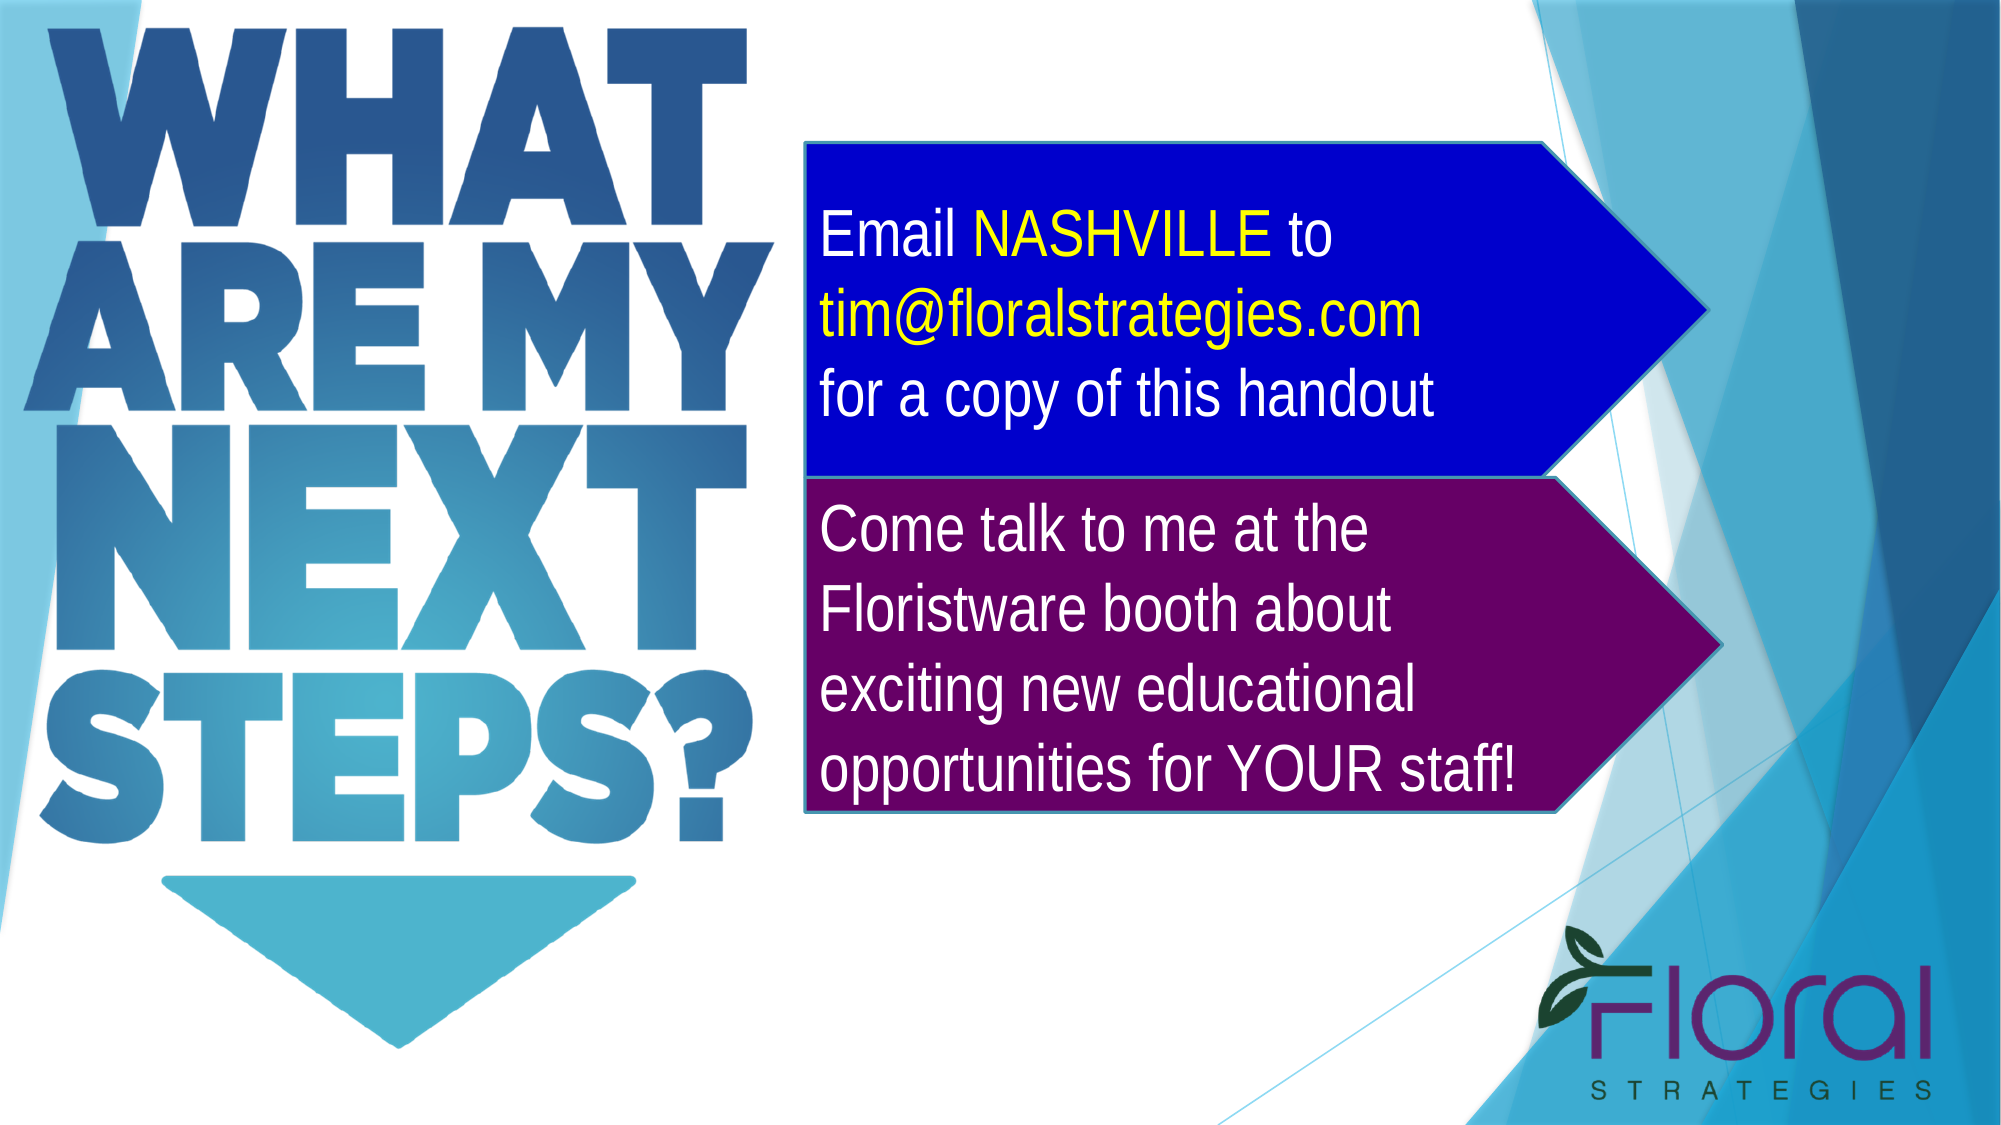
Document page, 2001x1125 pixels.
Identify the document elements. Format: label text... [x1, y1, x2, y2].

picture [1449, 872, 2000, 1125]
text_box Email NASHVILLE to tim@floralstrategies.com for a copy of this handout [803, 140, 1711, 476]
picture [0, 0, 797, 1062]
text_box Come talk to me at the Floristware booth about exciting new educational opportunities for YOUR staff! [803, 475, 1724, 814]
